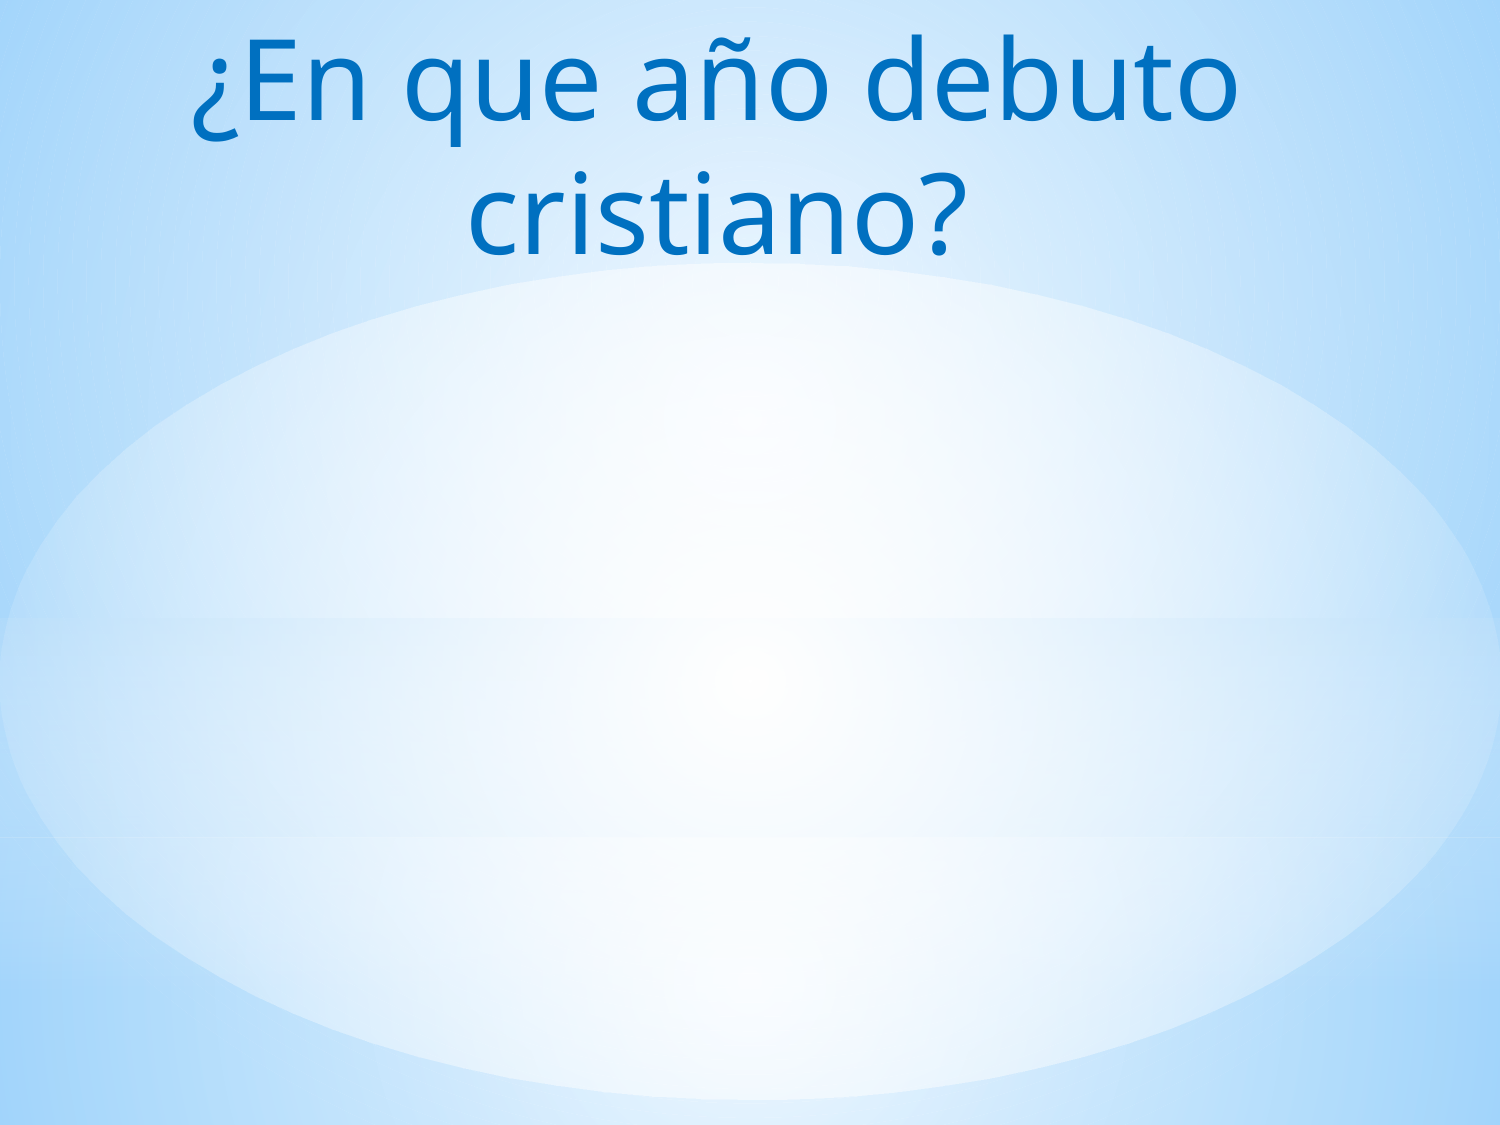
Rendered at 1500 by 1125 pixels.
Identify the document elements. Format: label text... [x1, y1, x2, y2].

text_box ¿En que año debuto cristiano? [29, 0, 1405, 285]
